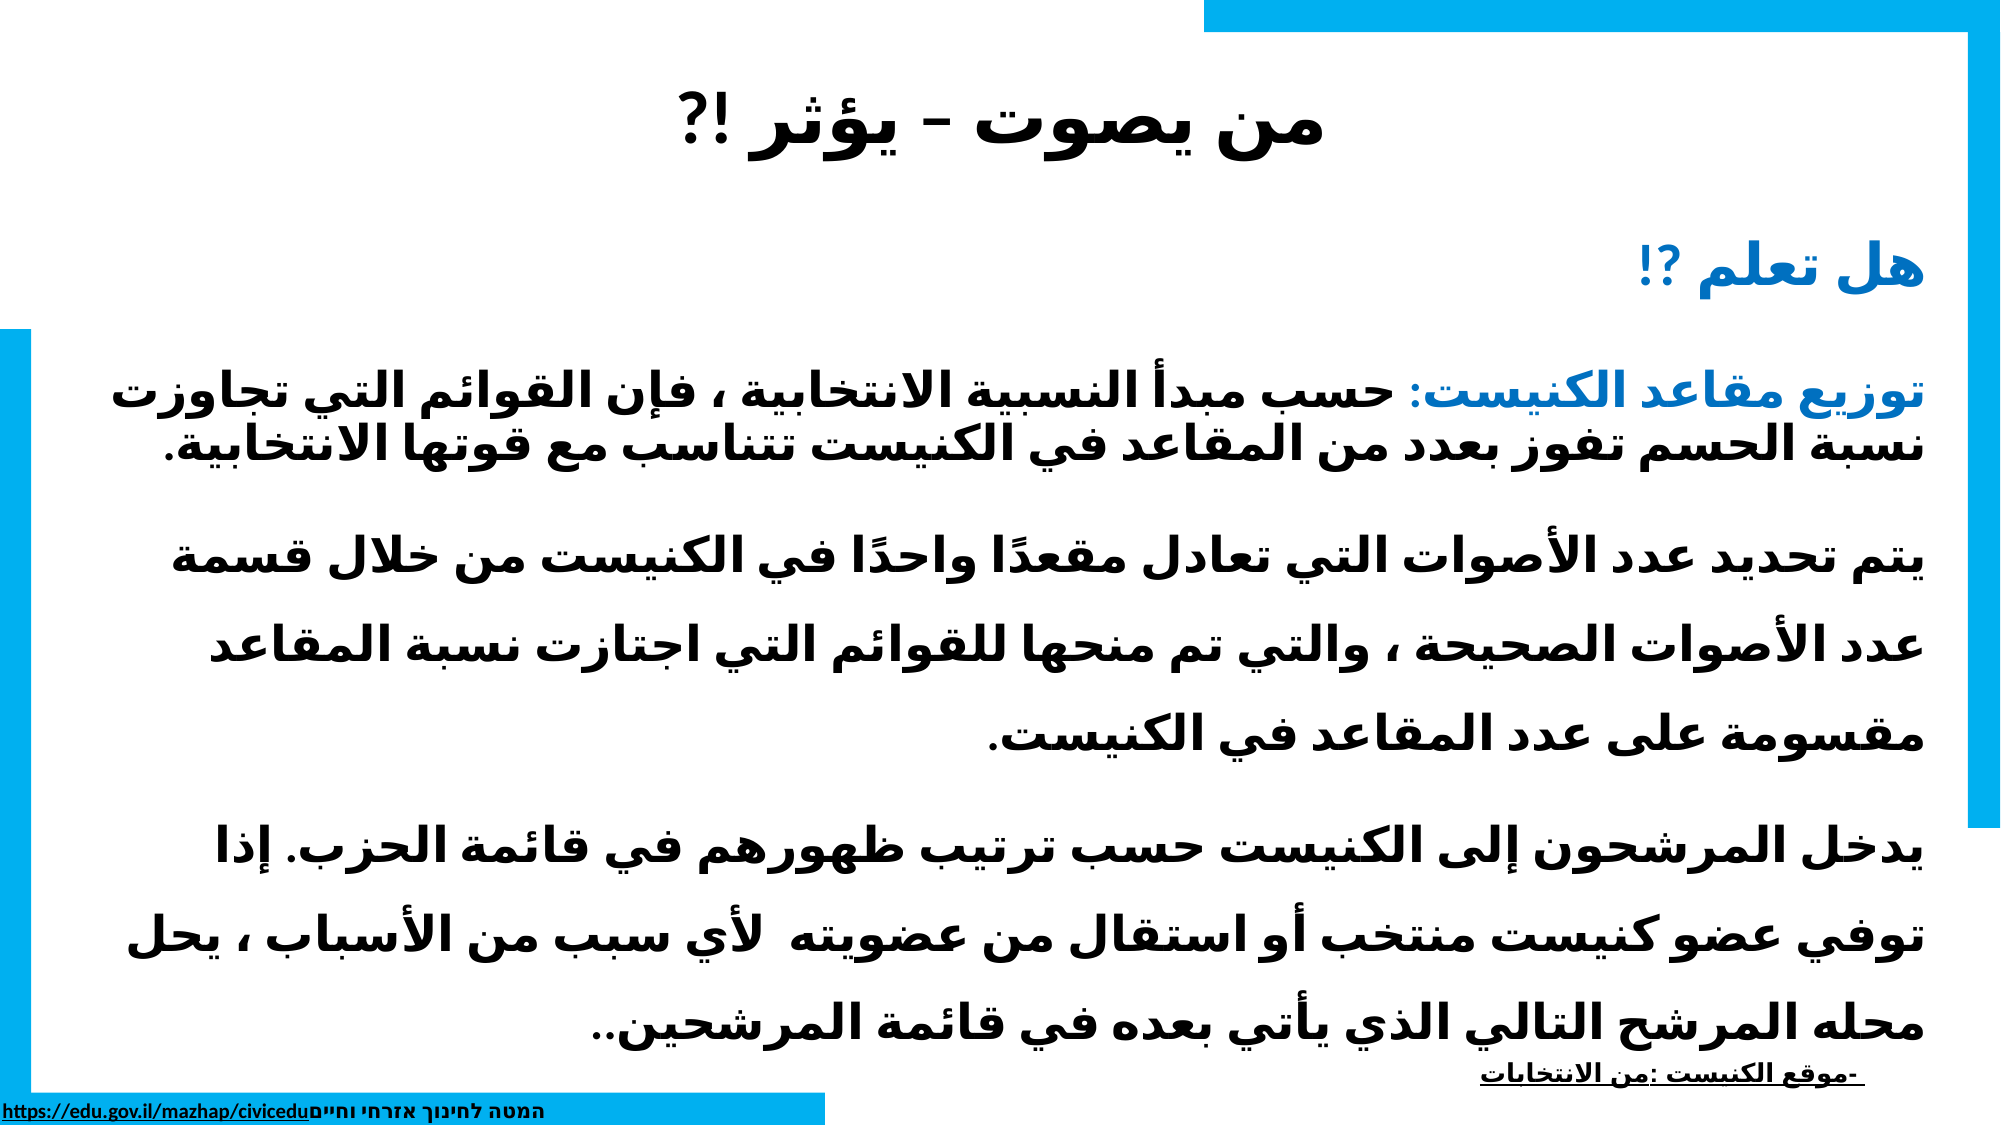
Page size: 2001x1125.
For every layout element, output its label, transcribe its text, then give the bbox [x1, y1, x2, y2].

title من يصوت – يؤثر !? [58, 60, 1945, 180]
text_box من: موقع الكنيست- الانتخابات [1446, 1046, 1880, 1096]
list هل تعلم ?! توزيع مقاعد الكنيست: حسب مبدأ النسبية الانتخابية ، فإن القوائم التي تجاوزت نسبة الحسم تفوز بعدد من المقاعد في الكنيست تتناسب مع قوتها الانتخابية. يتم تحديد عدد الأصوات التي تعادل مقعدًا واحدًا في الكنيست من خلال قسمة عدد الأصوات الصحيحة ، والتي تم منحها للقوائم التي اجتازت نسبة المقاعد مقسومة على عدد المقاعد في الكنيست. يدخل المرشحون إلى الكنيست حسب ترتيب ظهورهم في قائمة الحزب. إذا توفي عضو كنيست منتخب أو استقال من عضويته لأي سبب من الأسباب ، يحل محله المرشح التالي الذي يأتي بعده في قائمة المرشحين.. [57, 227, 1943, 1072]
